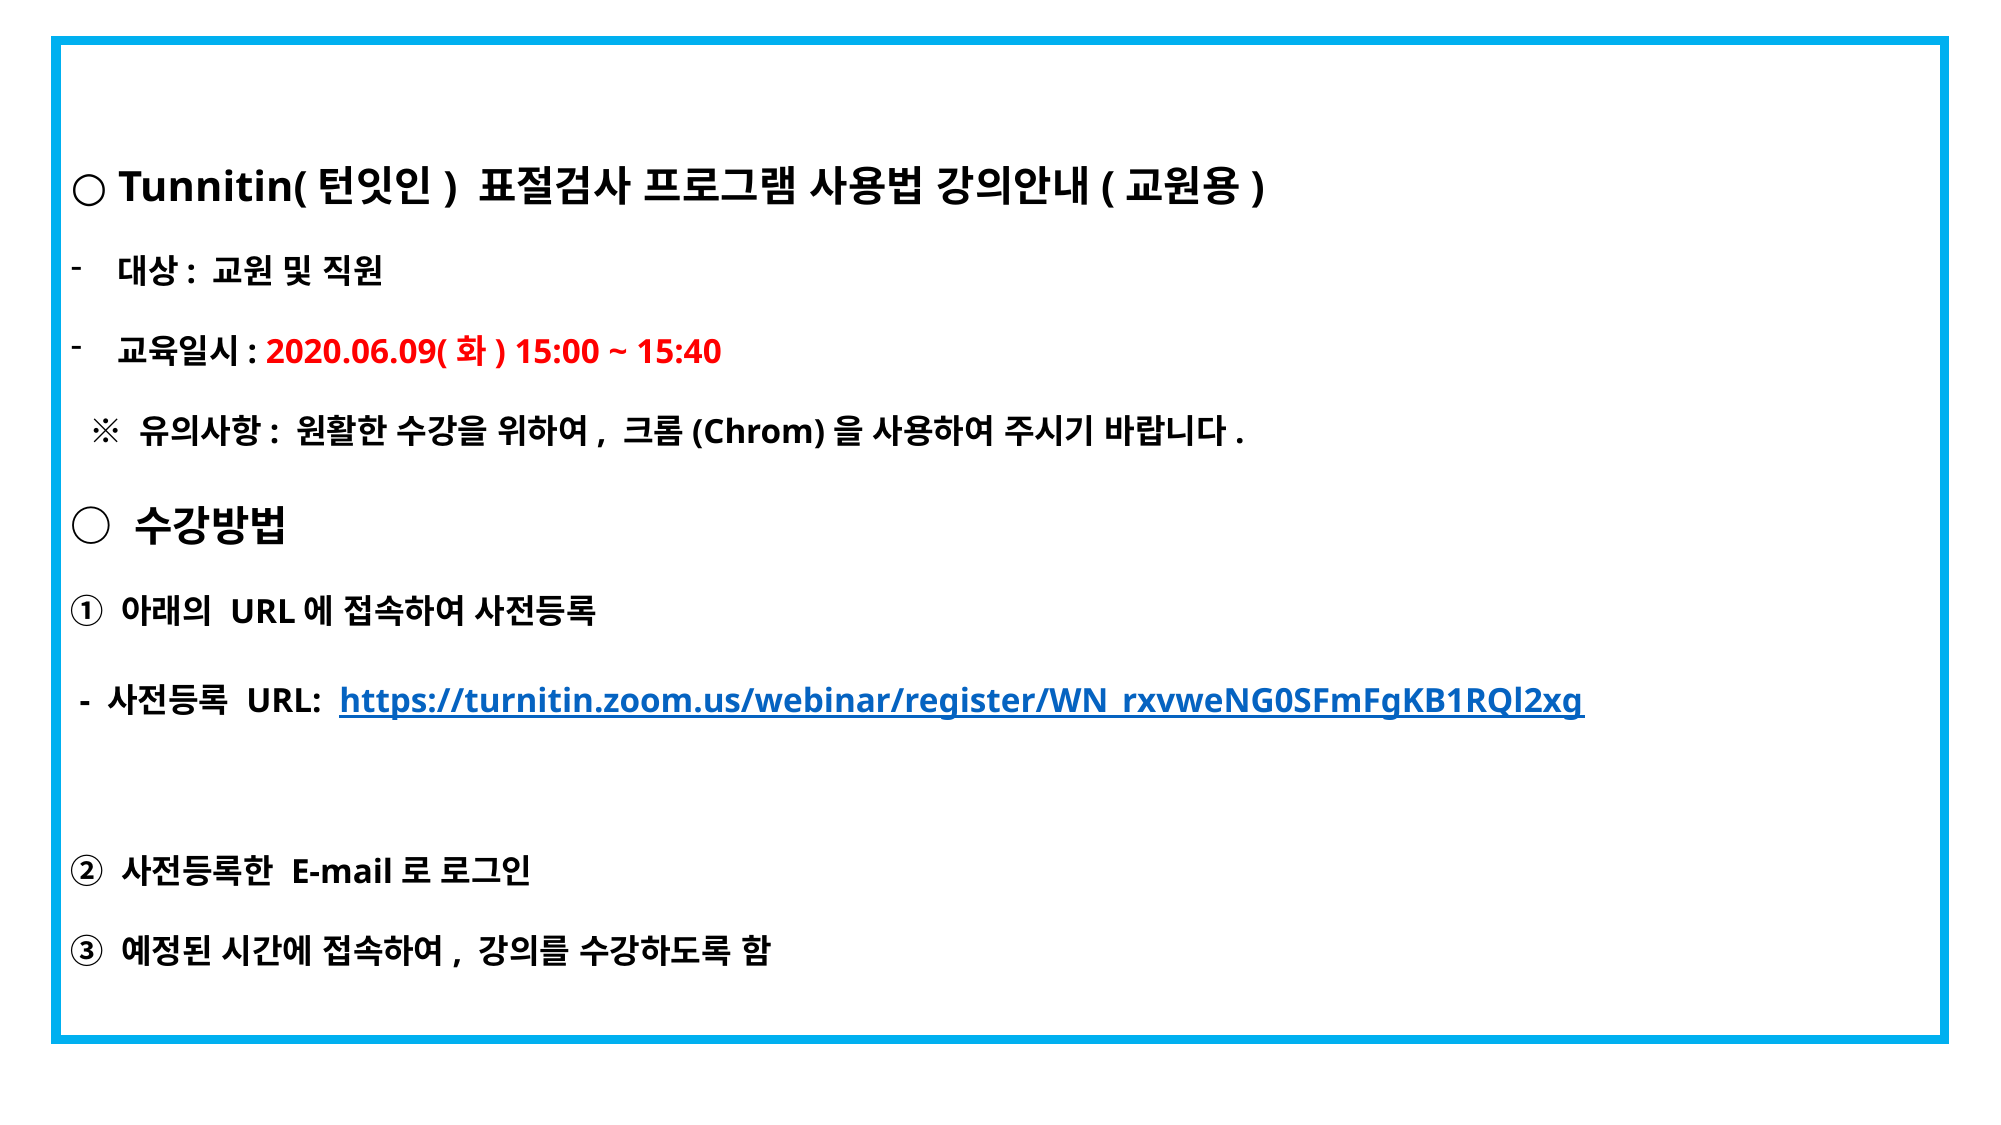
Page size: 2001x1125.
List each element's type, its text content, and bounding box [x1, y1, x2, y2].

text_box ○ Tunnitin(턴잇인) 표절검사 프로그램 사용법 강의안내(교원용) 대상: 교원 및 직원 교육일시: 2020.06.09(화) 15:00 ~ 15:40 ※ 유의사항: 원활한 수강을 위하여, 크롬(Chrom)을 사용하여 주시기 바랍니다. ○ 수강방법 ① 아래의 URL에 접속하여 사전등록 - 사전등록 URL: https://turnitin.zoom.us/webinar/register/WN_rxvweNG0SFmFgKB1RQl2xg://turnitin.zoom.us/webinar/register2xg ② 사전등록한 E-mail로 로그인 ③ 예정된 시간에 접속하여, 강의를 수강하도록 함 [55, 39, 1946, 1041]
